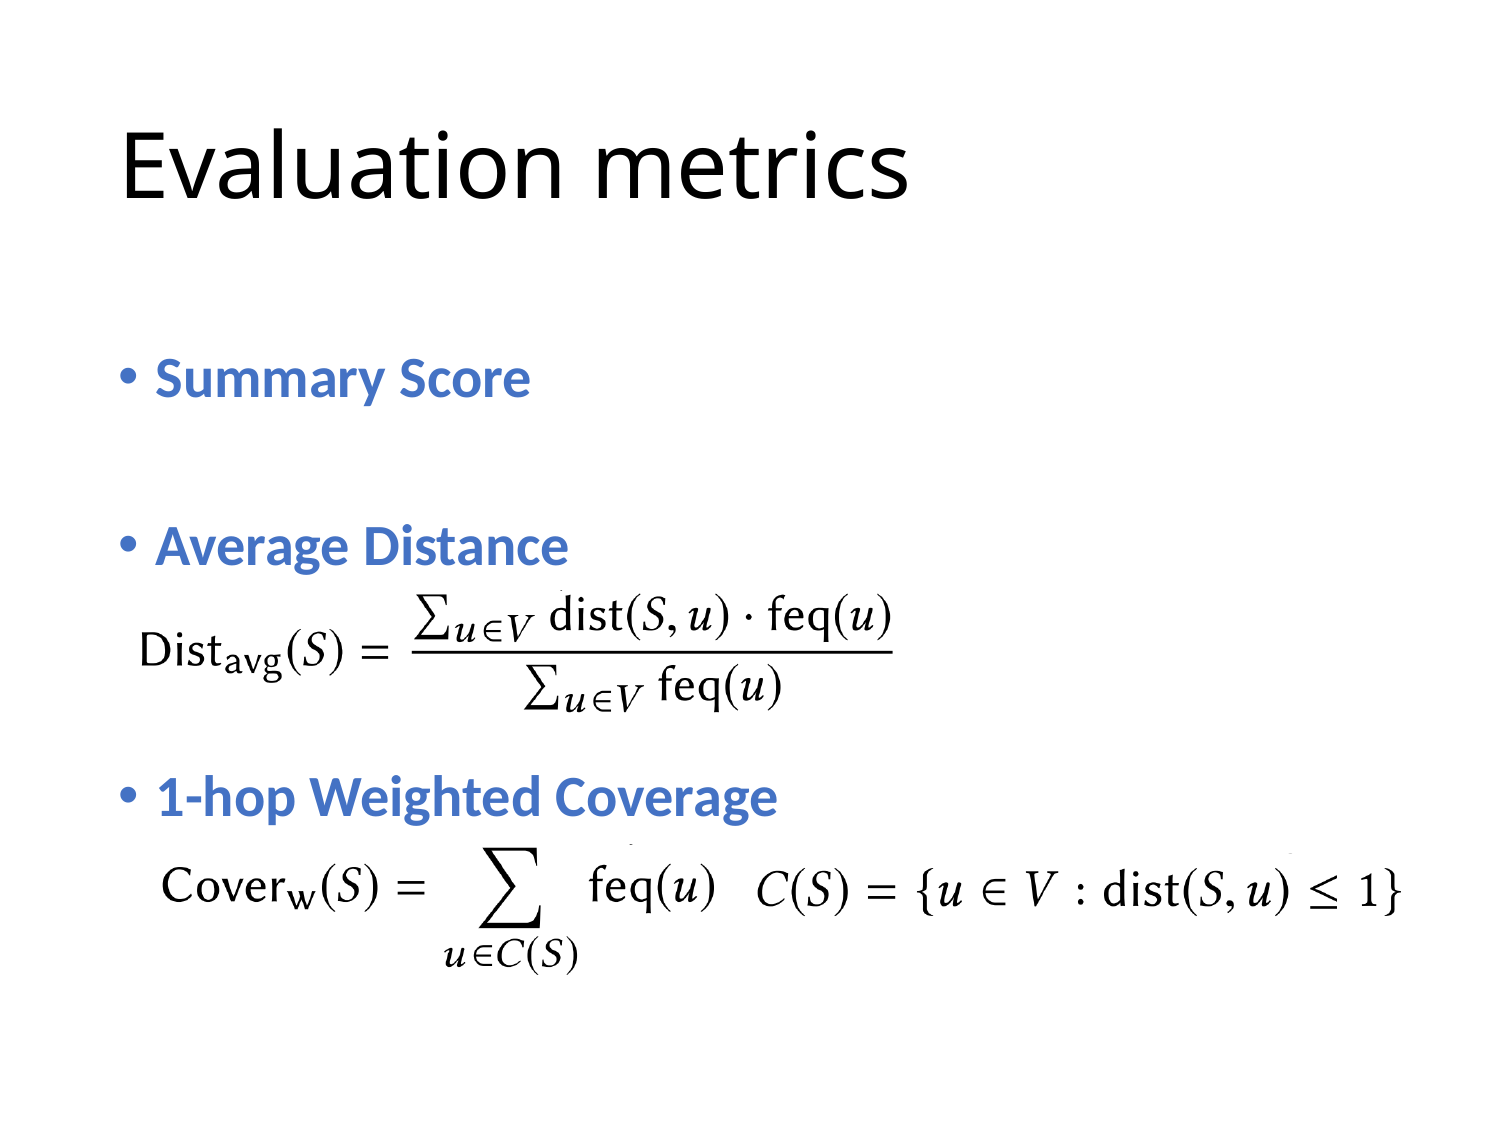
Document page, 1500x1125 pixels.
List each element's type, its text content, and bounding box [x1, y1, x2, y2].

picture [749, 853, 1404, 927]
picture [146, 844, 717, 980]
picture [131, 590, 899, 718]
list Summary Score Average Distance 1-hop Weighted Coverage [103, 340, 1231, 918]
title Evaluation metrics [103, 59, 1397, 278]
